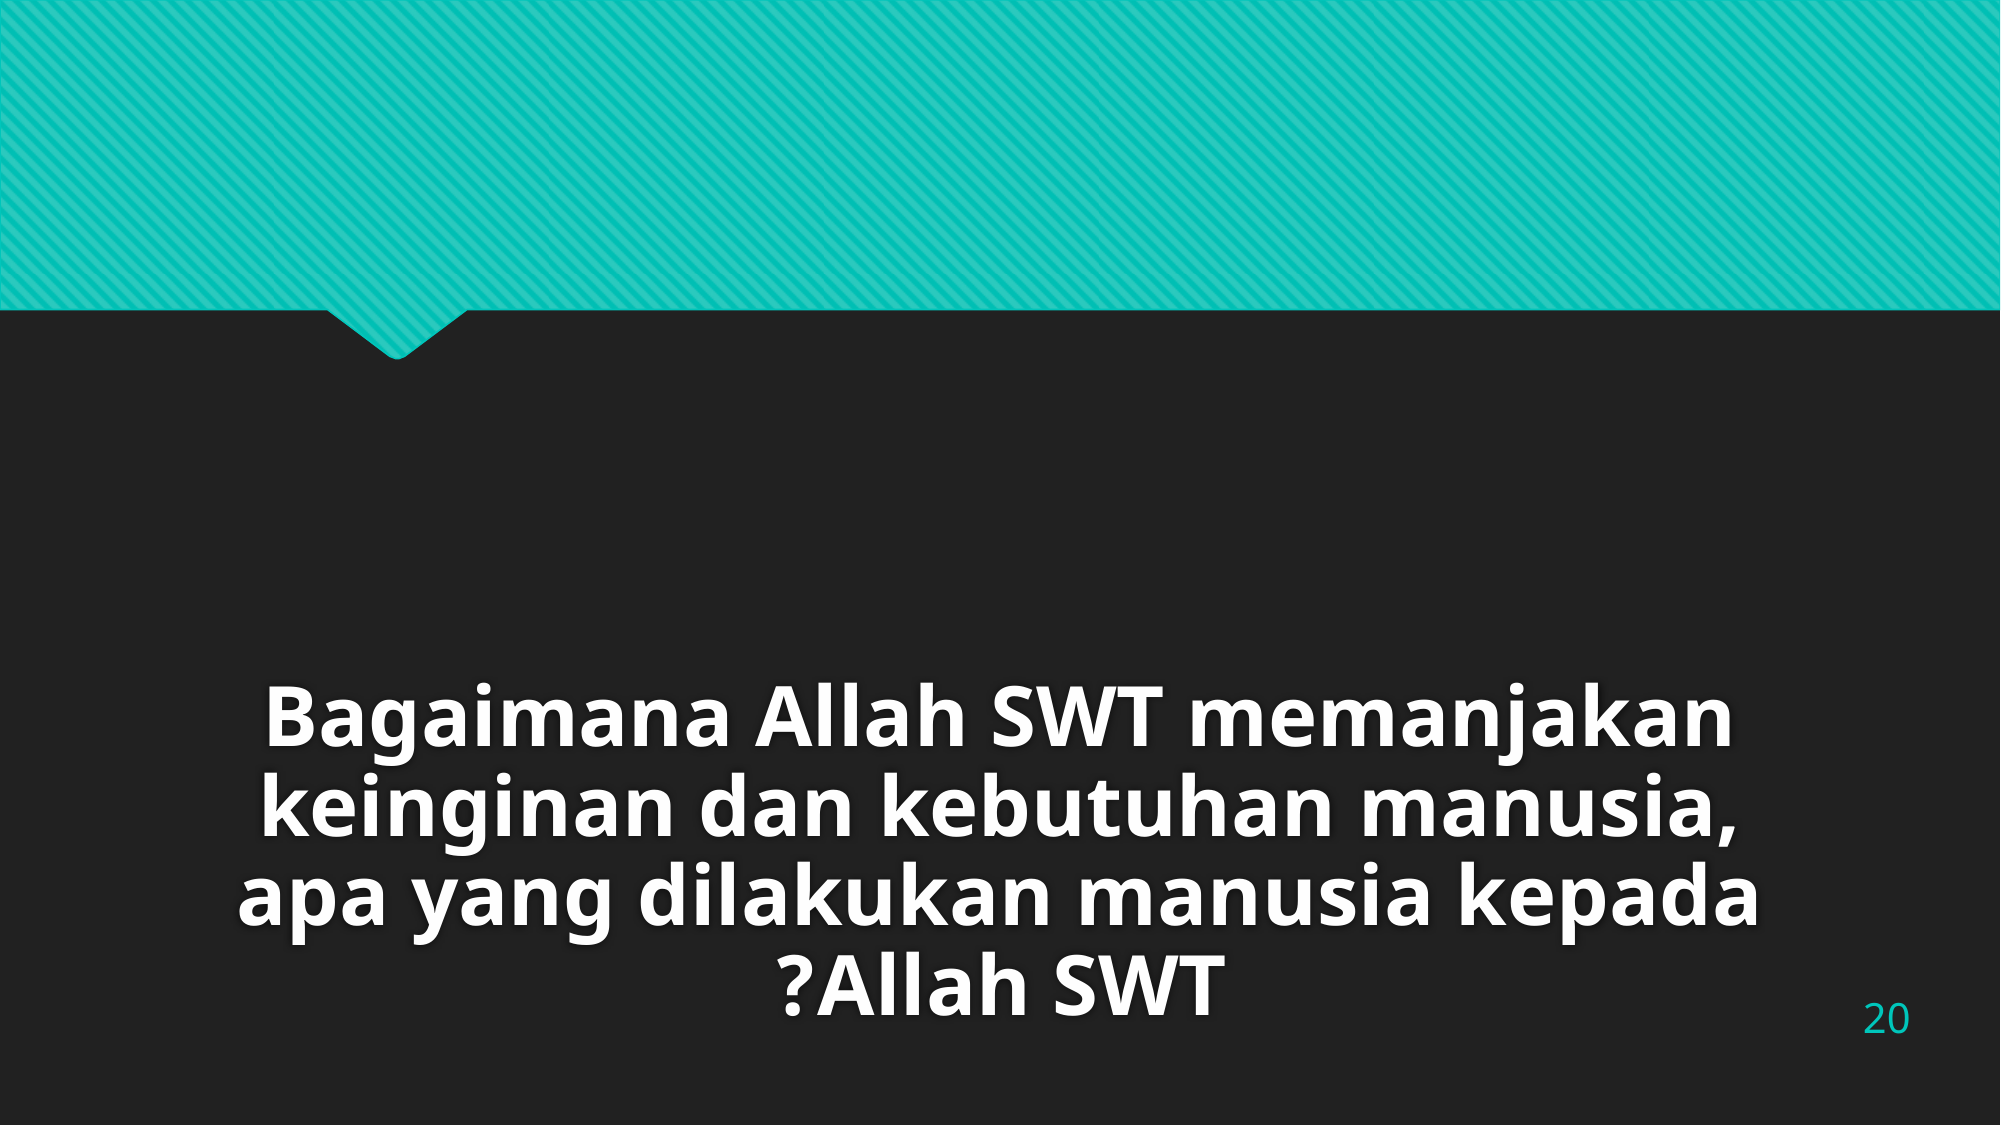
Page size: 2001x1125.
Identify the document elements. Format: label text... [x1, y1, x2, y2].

slide_number 20 [1751, 970, 1926, 1051]
title Bagaimana Allah SWT memanjakan keinginan dan kebutuhan manusia, apa yang dilakukan manusia kepada Allah SWT? [166, 340, 1834, 1042]
